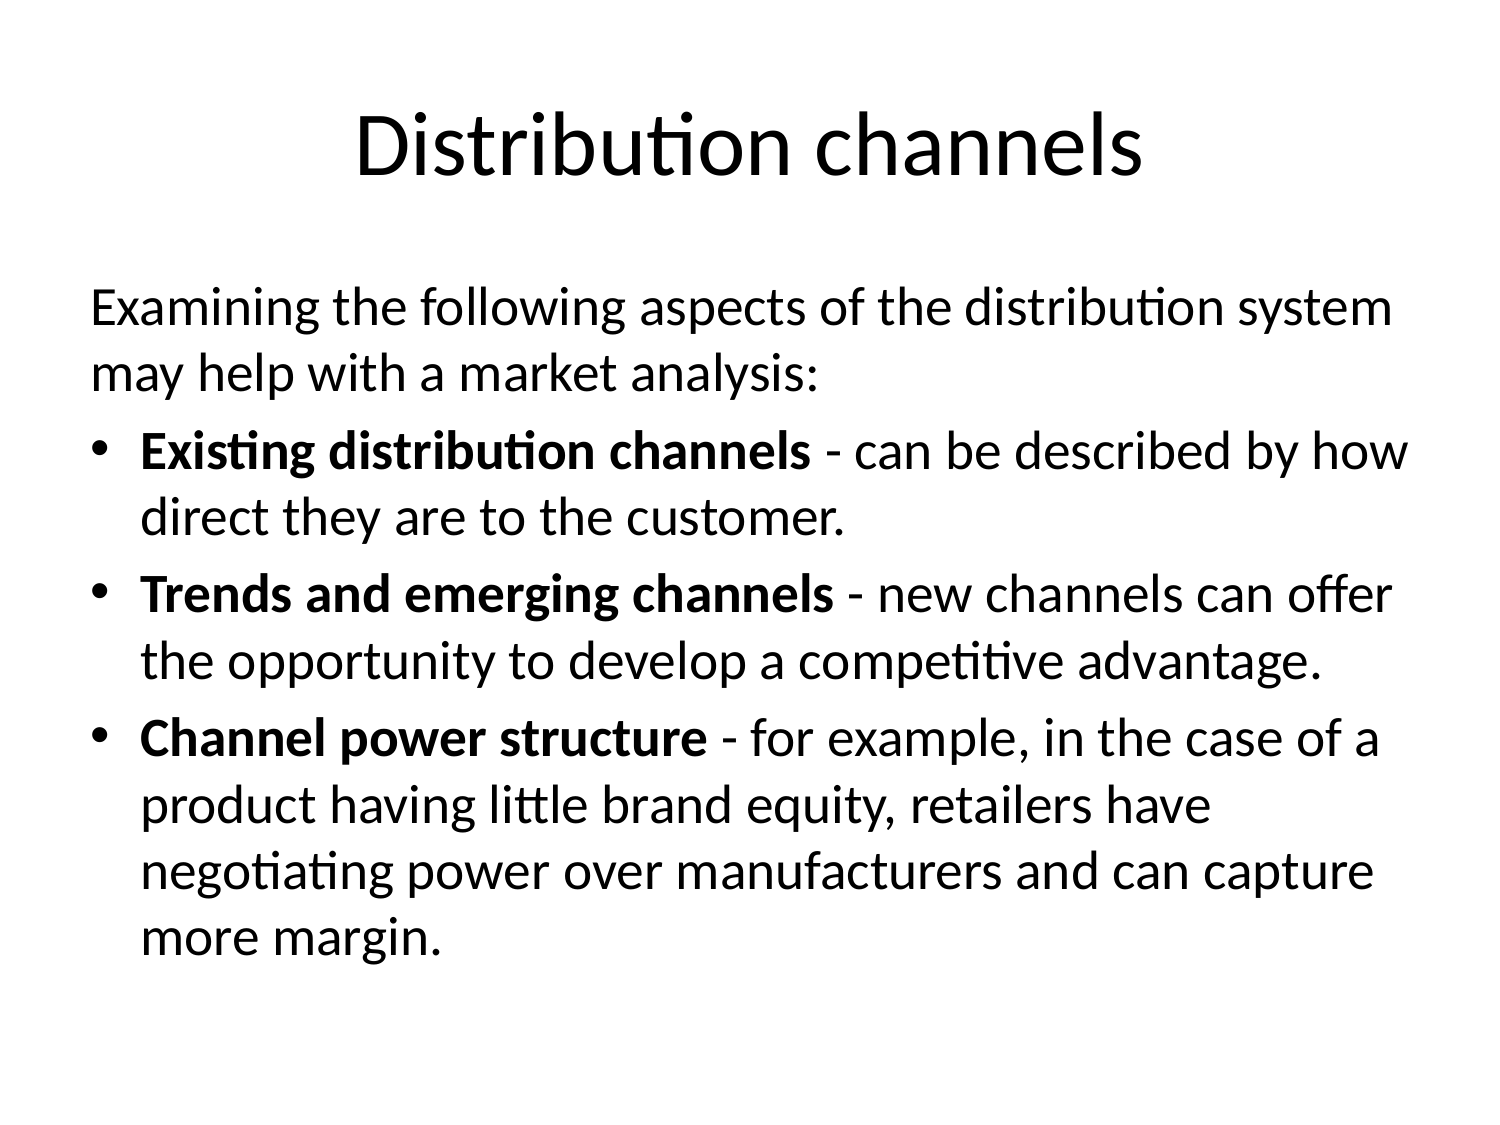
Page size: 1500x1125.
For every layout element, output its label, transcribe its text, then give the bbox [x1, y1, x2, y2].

title Distribution channels [75, 45, 1425, 233]
list Examining the following aspects of the distribution system may help with a market analysis: Existing distribution channels - can be described by how direct they are to the customer. Trends and emerging channels - new channels can offer the opportunity to develop a competitive advantage. Channel power structure - for example, in the case of a product having little brand equity, retailers have negotiating power over manufacturers and can capture more margin. [75, 262, 1425, 1005]
